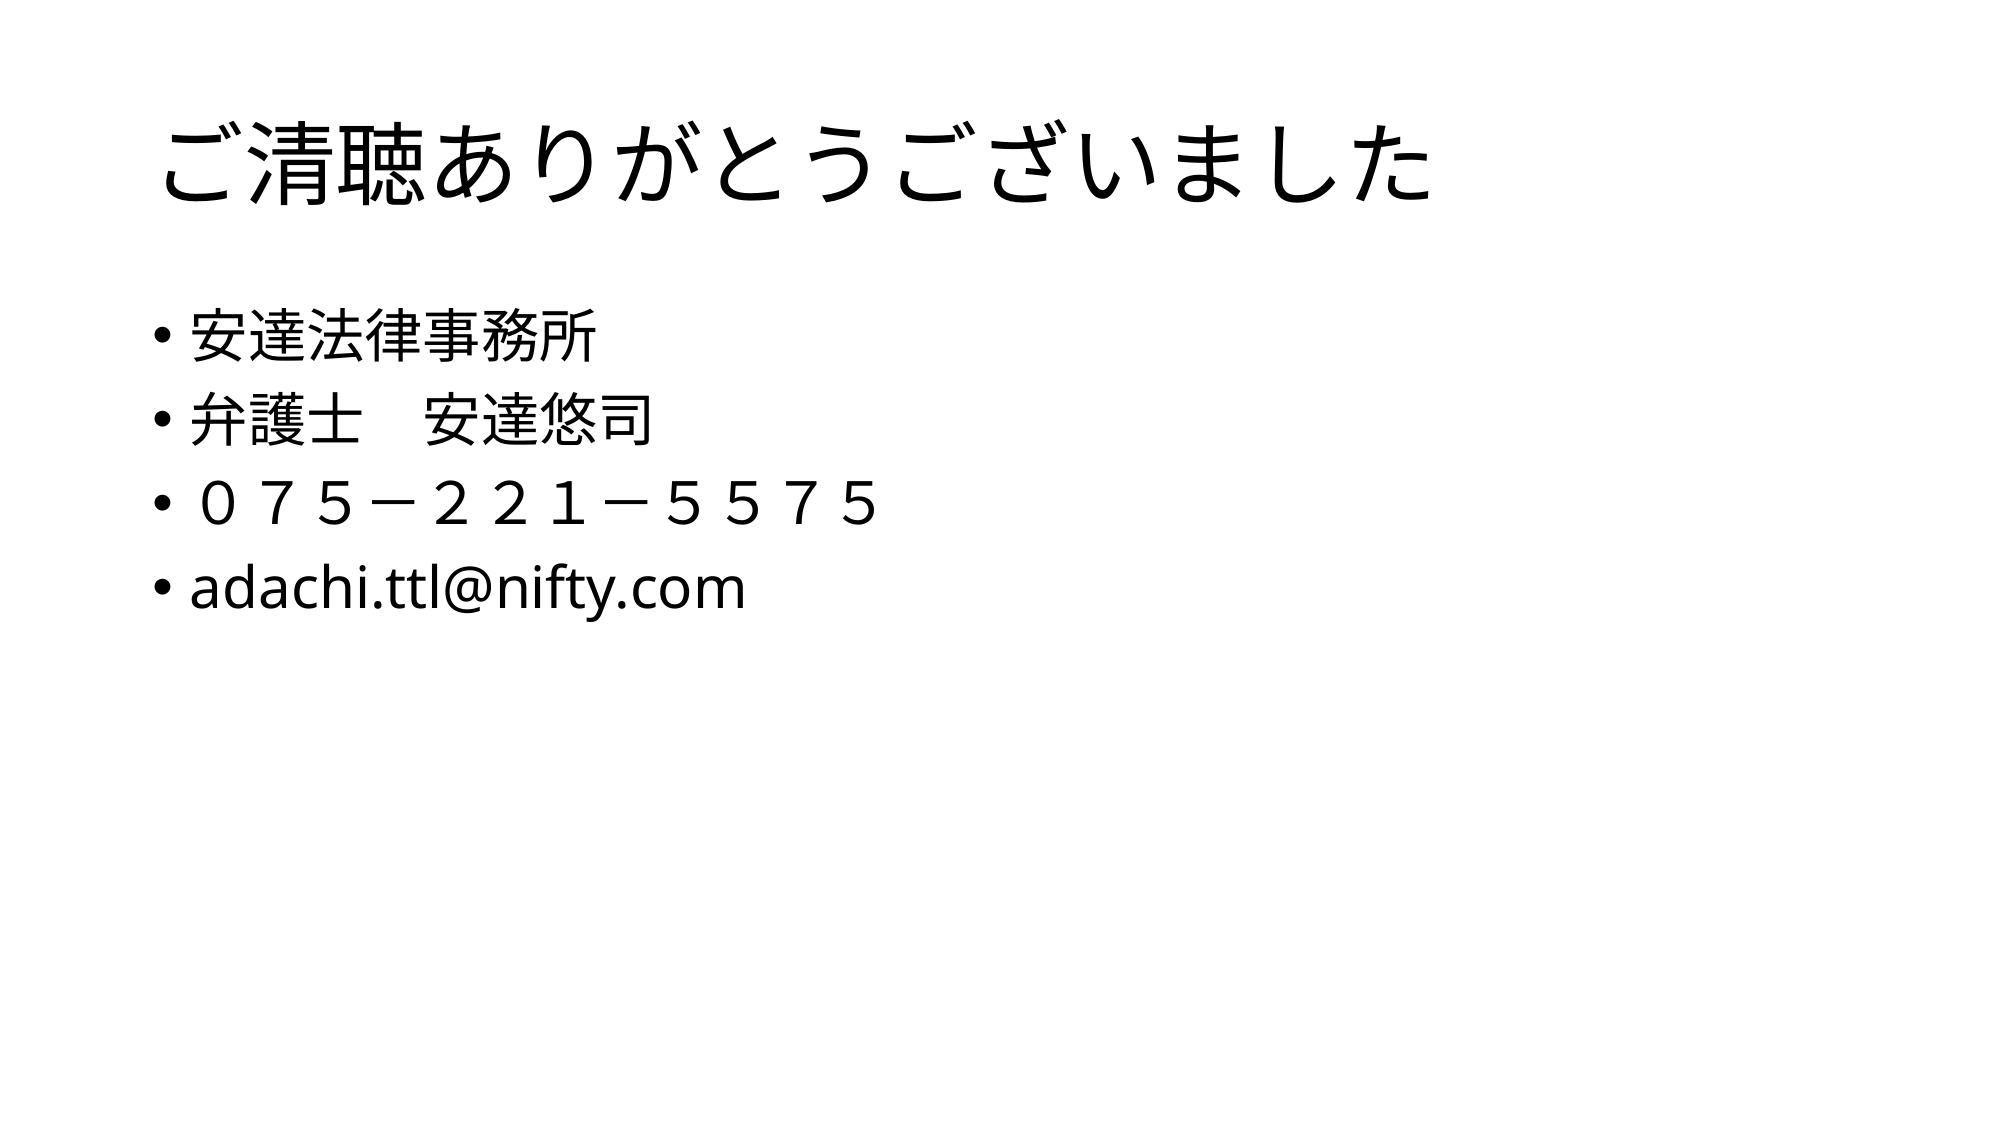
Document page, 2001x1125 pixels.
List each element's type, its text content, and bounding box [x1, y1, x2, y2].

list 安達法律事務所 弁護士 安達悠司 ０７５－２２１－５５７５ adachi.ttl@nifty.com [137, 299, 1863, 1014]
title ご清聴ありがとうございました [137, 59, 1863, 278]
